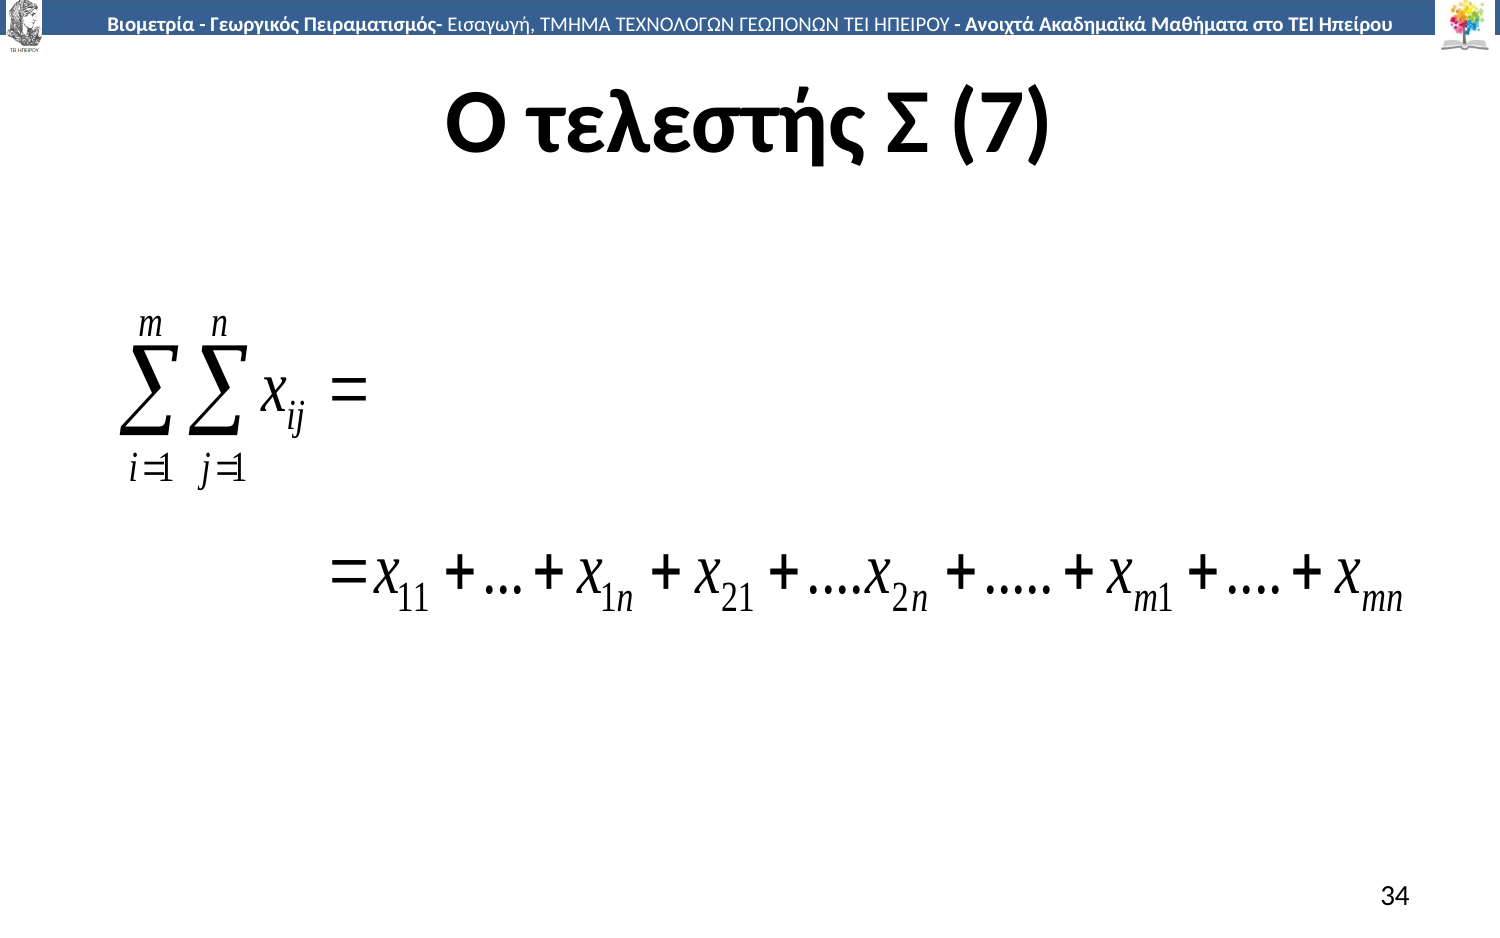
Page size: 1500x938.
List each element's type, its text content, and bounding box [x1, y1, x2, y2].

picture [6, 0, 42, 54]
slide_number 34 [1074, 868, 1425, 919]
title Ο τελεστής Σ (7) [75, 37, 1425, 194]
picture [1435, 0, 1495, 52]
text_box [110, 291, 1436, 635]
